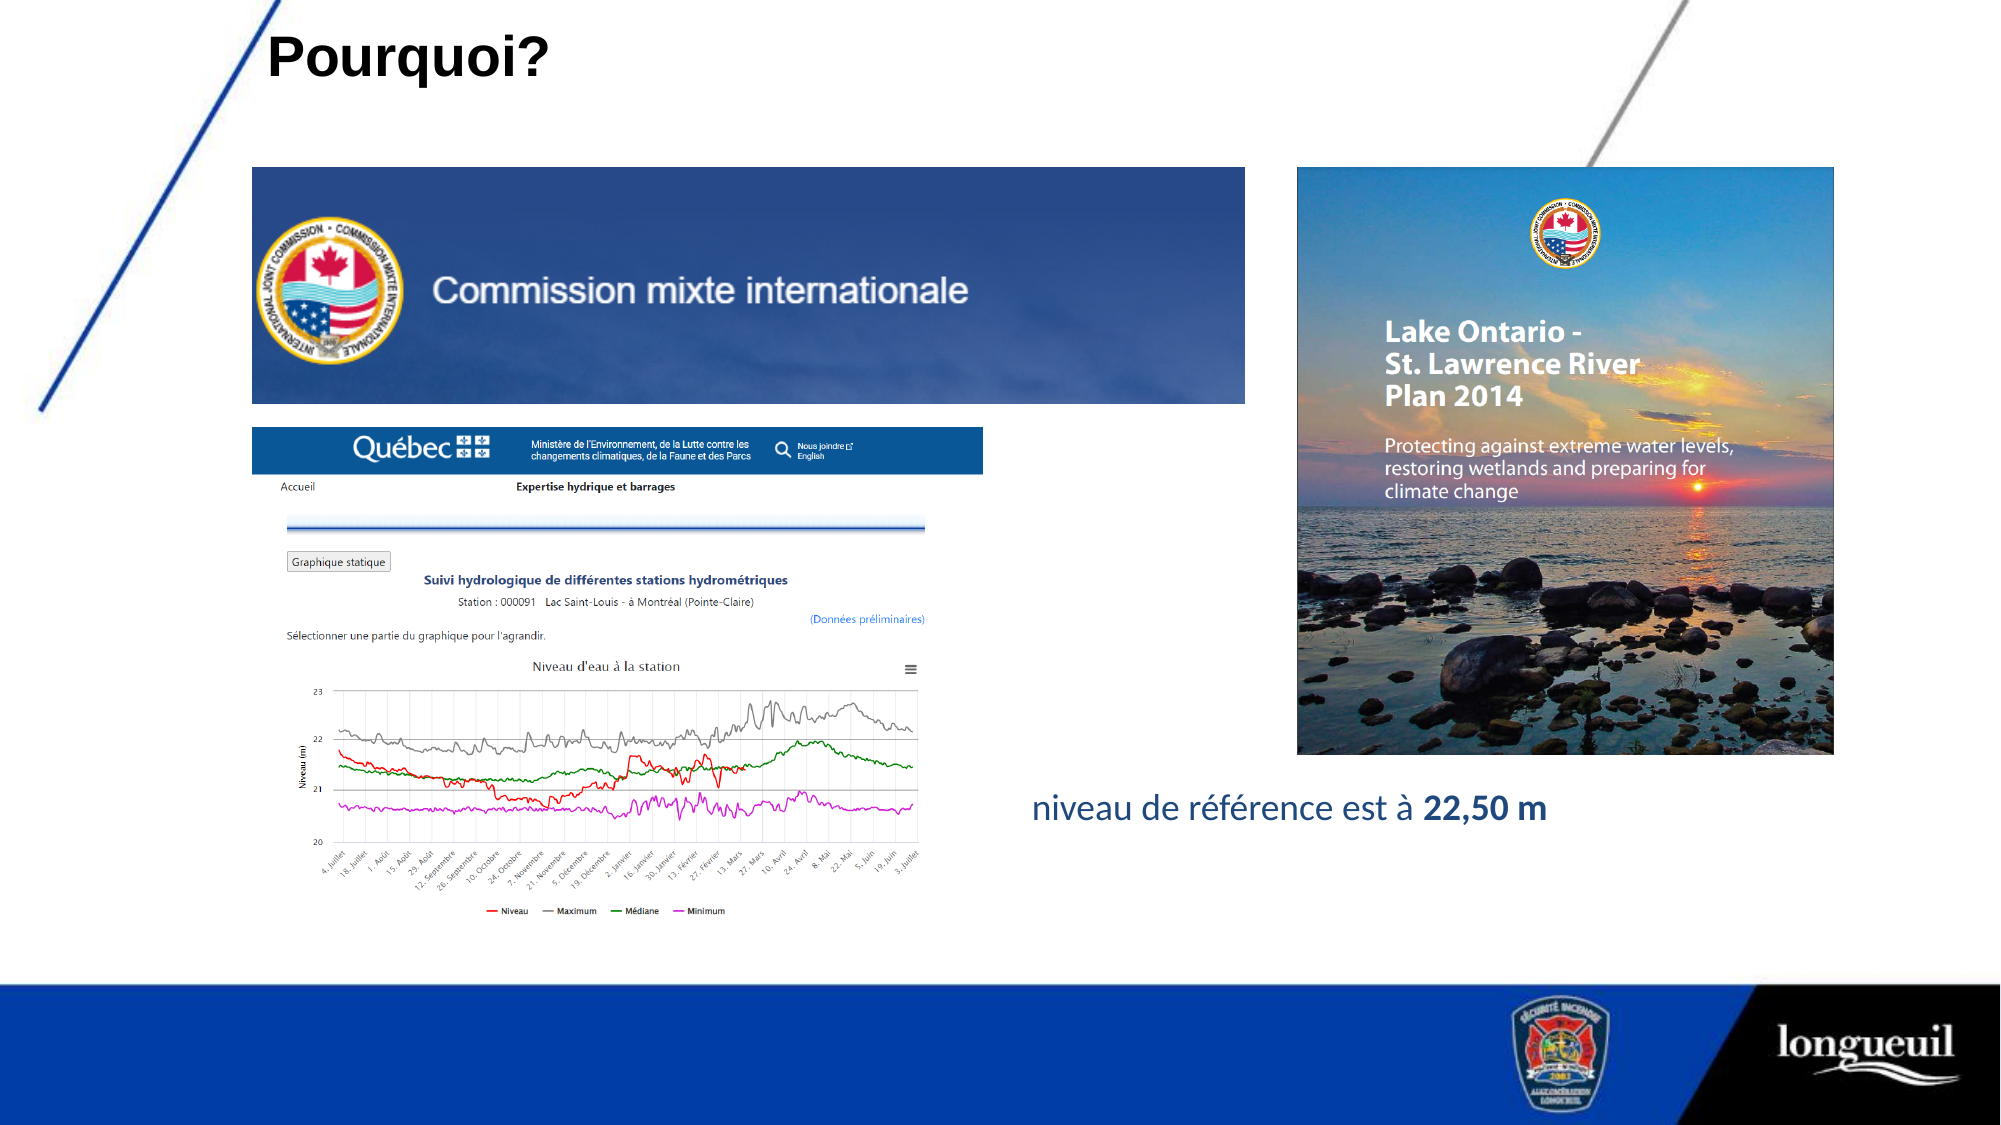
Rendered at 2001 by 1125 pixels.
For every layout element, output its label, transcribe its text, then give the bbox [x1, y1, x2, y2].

picture [0, 0, 2001, 1125]
list Pourquoi? [252, 19, 1863, 97]
text_box niveau de référence est à 22,50 m [1017, 775, 2000, 836]
